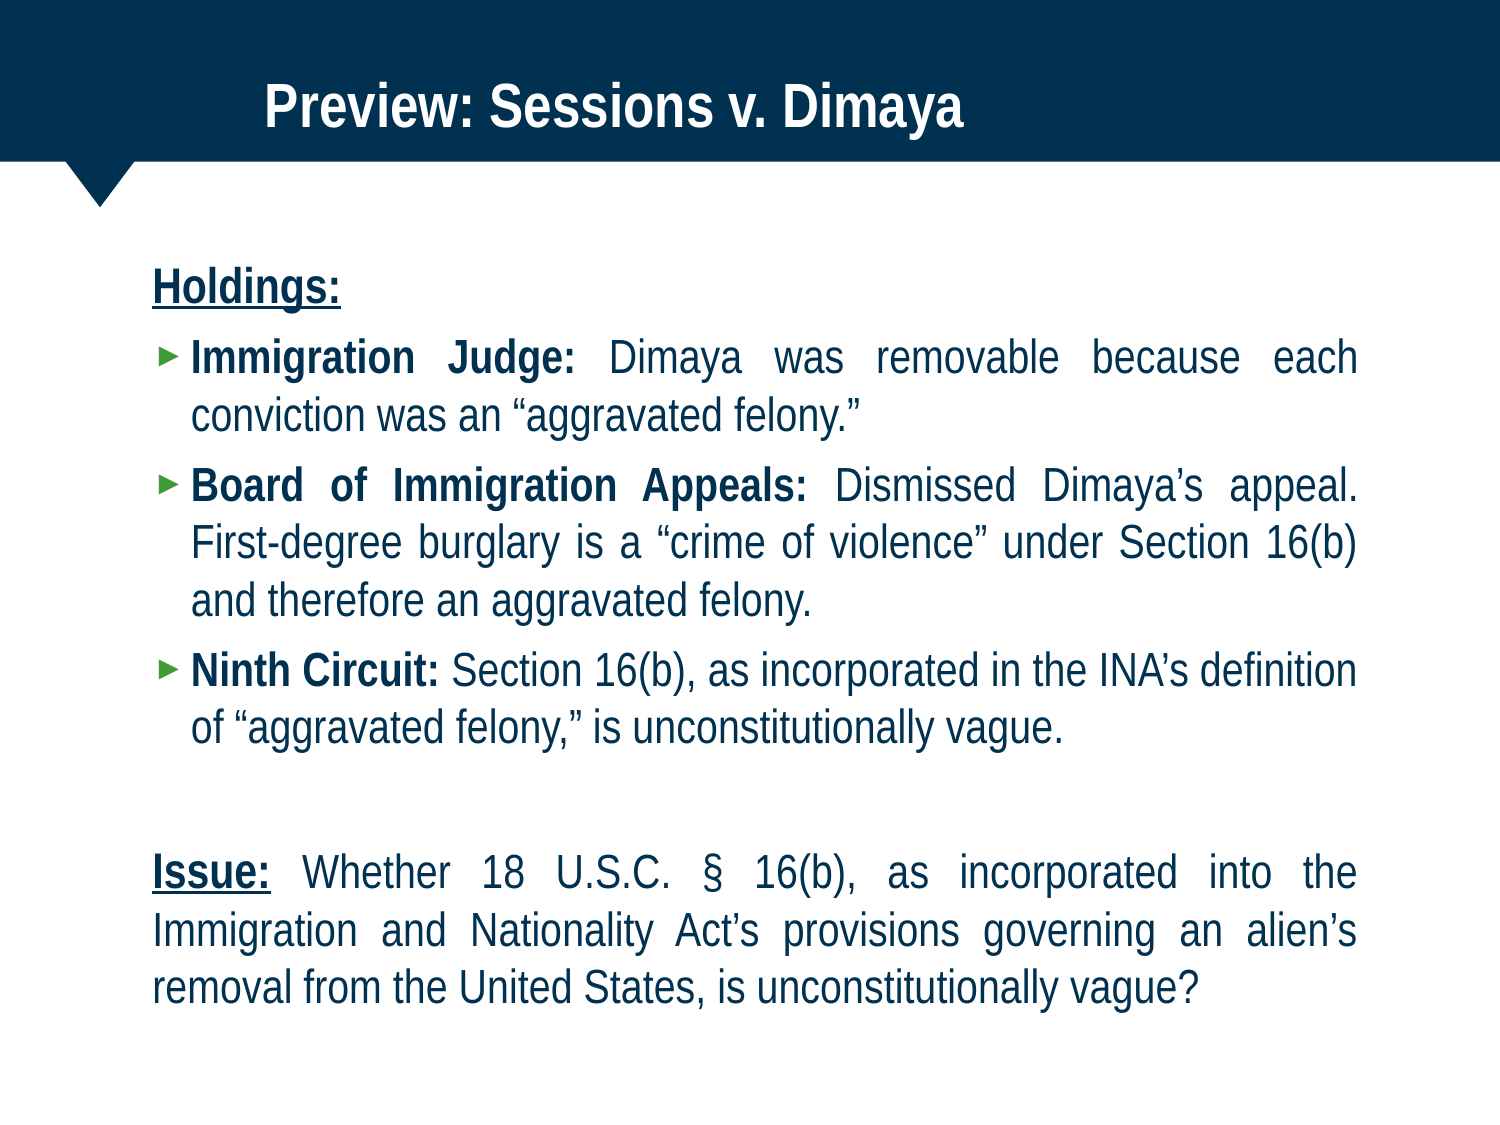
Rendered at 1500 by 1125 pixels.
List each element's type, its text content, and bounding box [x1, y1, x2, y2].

list Holdings: Immigration Judge: Dimaya was removable because each conviction was an “aggravated felony.” Board of Immigration Appeals: Dismissed Dimaya’s appeal. First-degree burglary is a “crime of violence” under Section 16(b) and therefore an aggravated felony. Ninth Circuit: Section 16(b), as incorporated in the INA’s definition of “aggravated felony,” is unconstitutionally vague. Issue: Whether 18 U.S.C. § 16(b), as incorporated into the Immigration and Nationality Act’s provisions governing an alien’s removal from the United States, is unconstitutionally vague? [137, 246, 1375, 1051]
title Preview: Sessions v. Dimaya [249, 24, 1254, 149]
